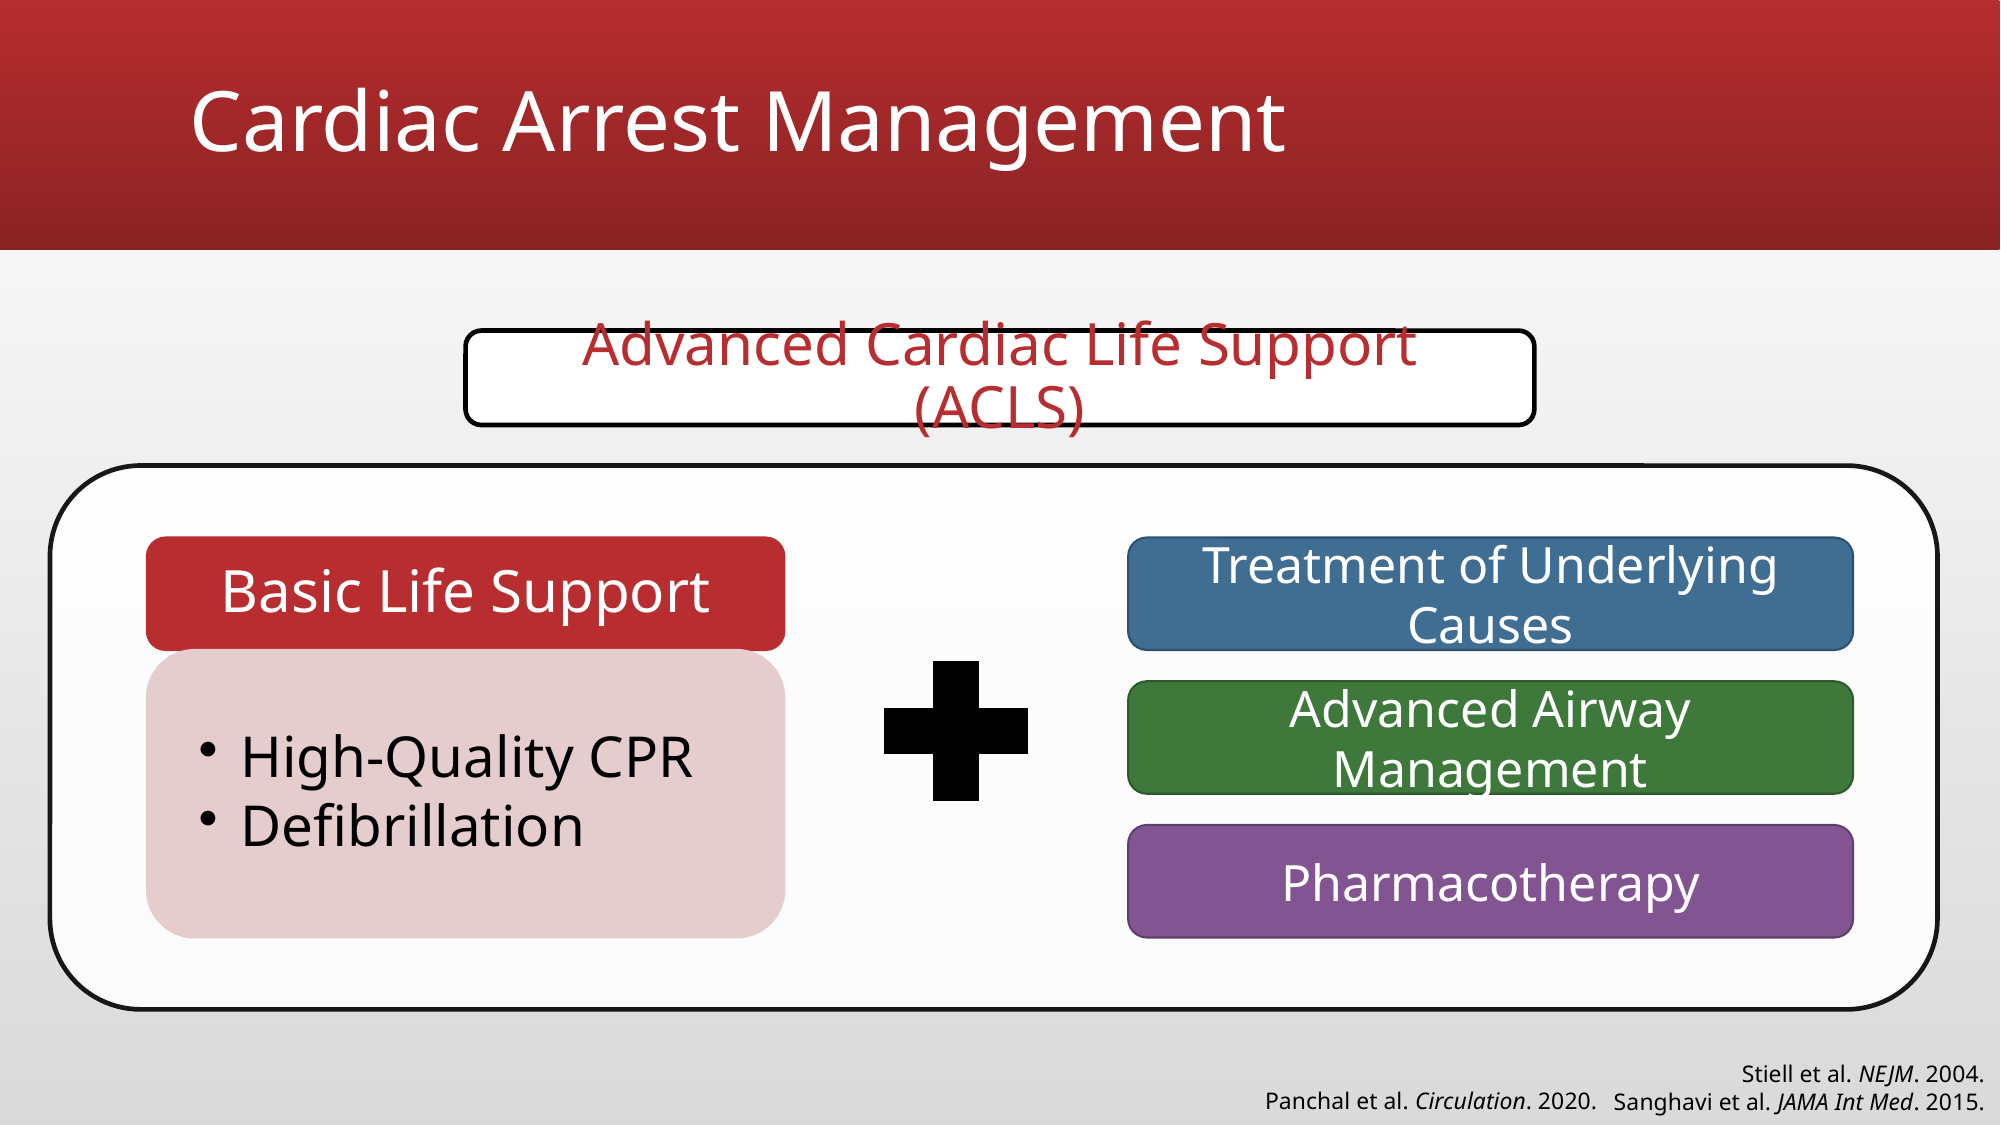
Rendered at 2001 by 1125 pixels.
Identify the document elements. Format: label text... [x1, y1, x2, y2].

text_box [884, 661, 1028, 801]
text_box Panchal et al. Circulation. 2020. [1149, 1074, 1613, 1099]
text_box [48, 464, 1939, 1011]
text_box Stiell et al. NEJM. 2004. Sanghavi et al. JAMA Int Med. 2015. [1537, 1062, 2000, 1112]
text_box Advanced Cardiac Life Support (ACLS) [464, 329, 1536, 427]
title Cardiac Arrest Management [174, 16, 1825, 234]
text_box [146, 537, 785, 938]
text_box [1128, 537, 1854, 938]
